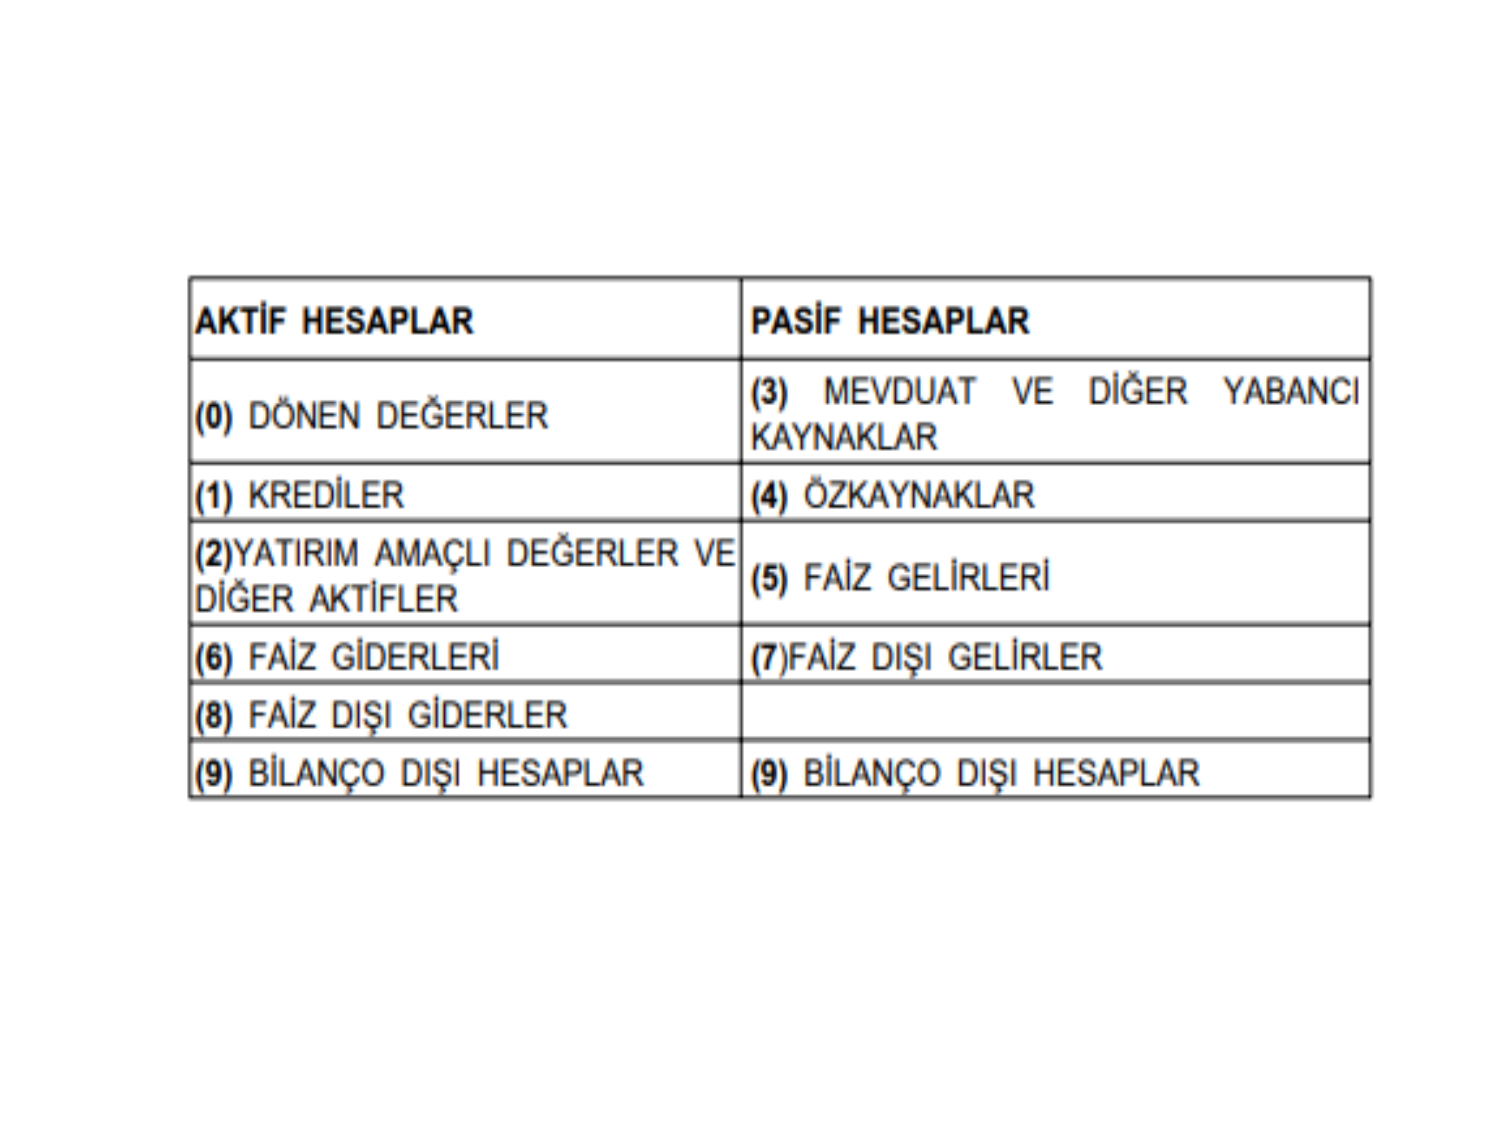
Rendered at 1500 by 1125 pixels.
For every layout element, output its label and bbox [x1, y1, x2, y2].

picture [100, 240, 1411, 849]
